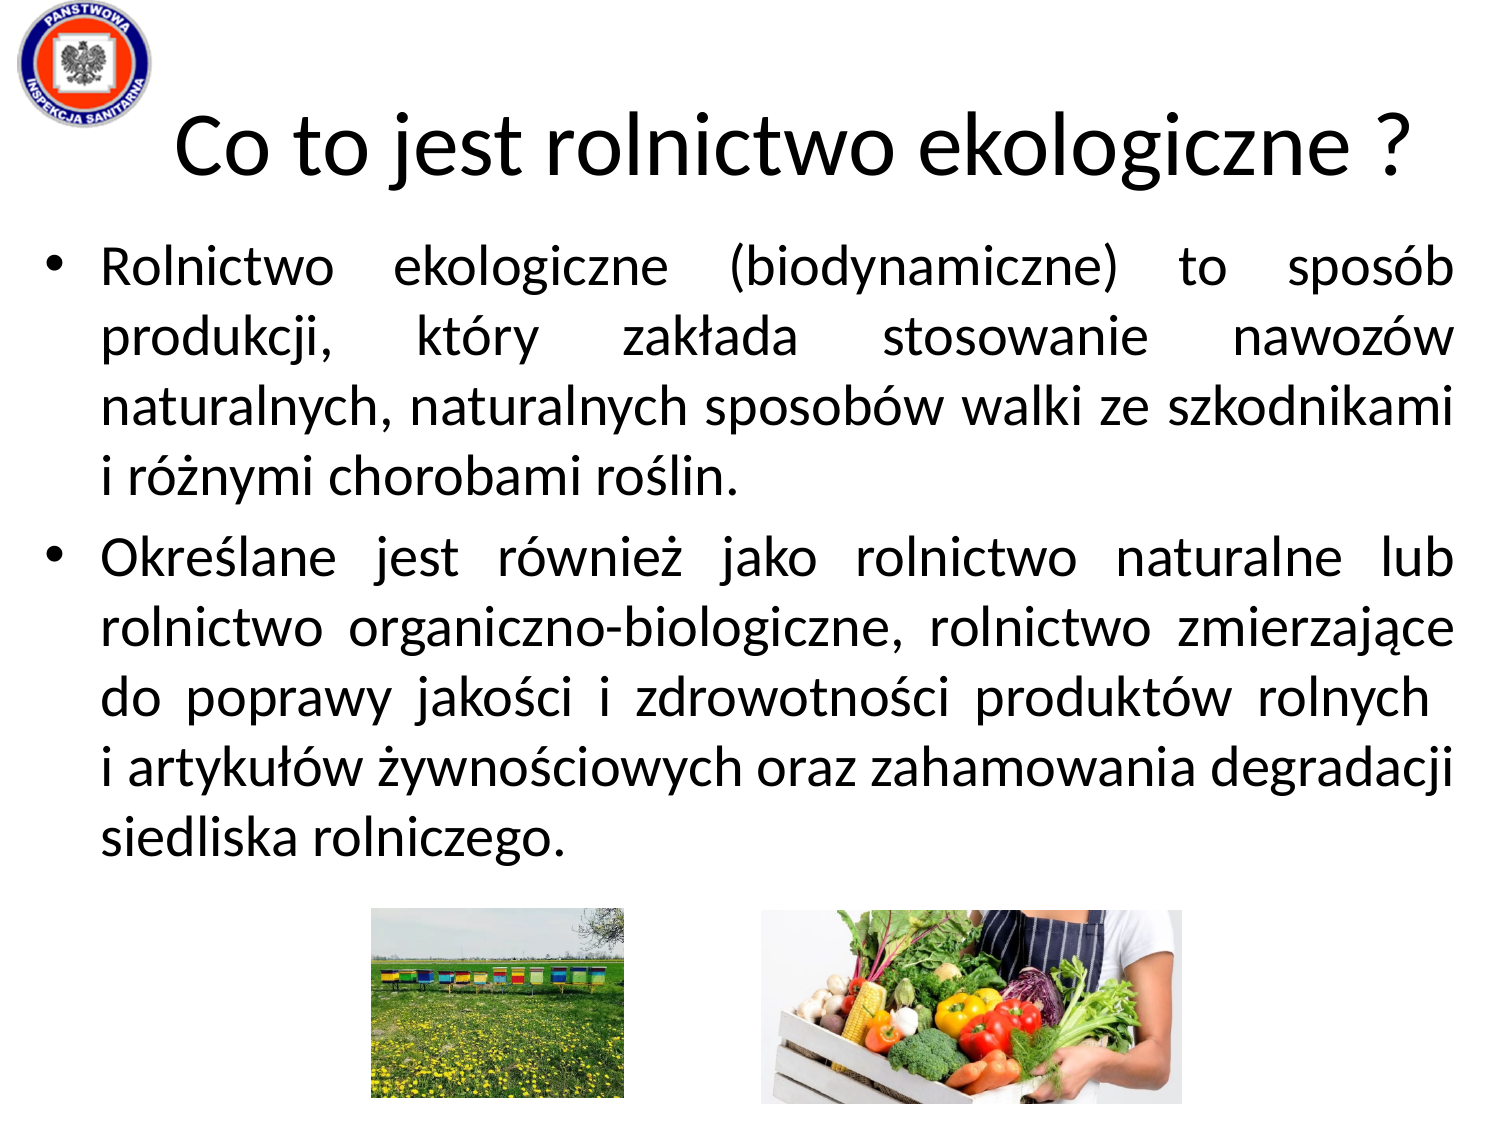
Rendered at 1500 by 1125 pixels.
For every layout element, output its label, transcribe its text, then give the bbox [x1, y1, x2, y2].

picture [371, 908, 625, 1099]
list Rolnictwo ekologiczne (biodynamiczne) to sposób produkcji, który zakłada stosowanie nawozów naturalnych, naturalnych sposobów walki ze szkodnikami i różnymi chorobami roślin. Określane jest również jako rolnictwo naturalne lub rolnictwo organiczno-biologiczne, rolnictwo zmierzające do poprawy jakości i zdrowotności produktów rolnych i artykułów żywnościowych oraz zahamowania degradacji siedliska rolniczego. [29, 219, 1471, 963]
title Co to jest rolnictwo ekologiczne ? [153, 45, 1459, 219]
picture [761, 910, 1182, 1105]
picture [17, 0, 154, 130]
